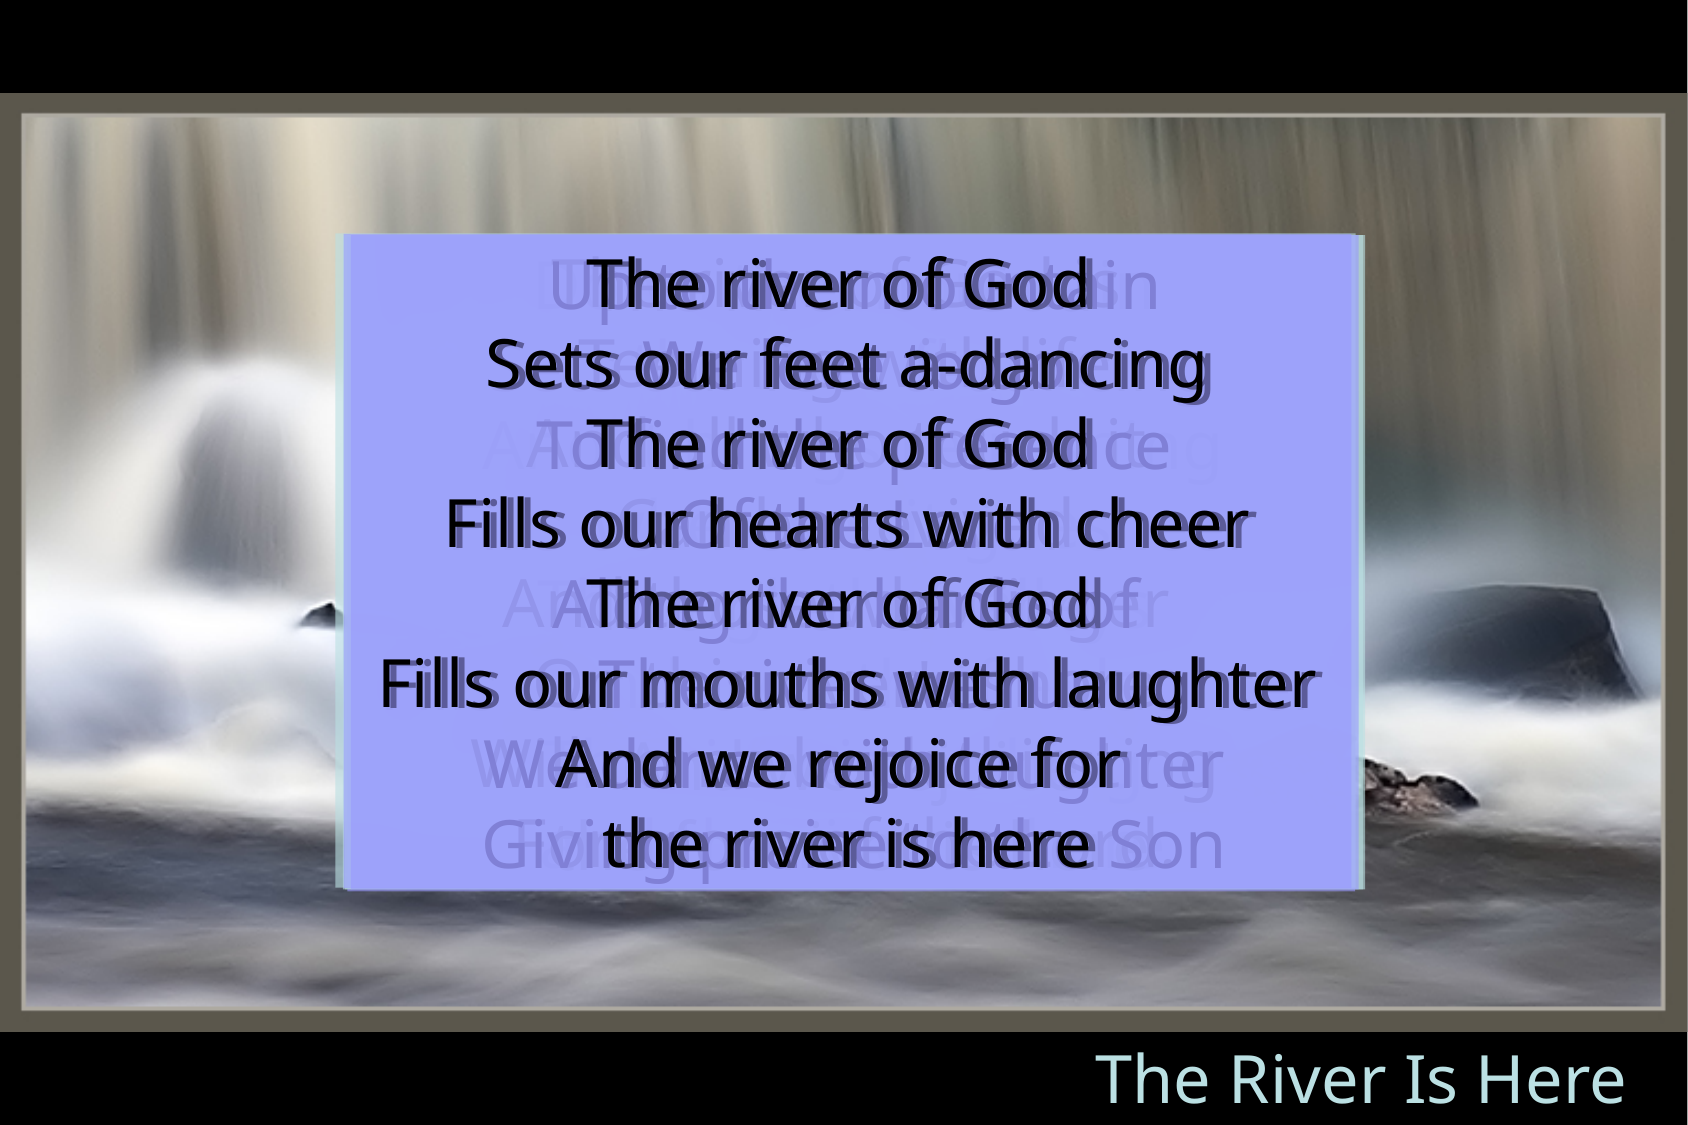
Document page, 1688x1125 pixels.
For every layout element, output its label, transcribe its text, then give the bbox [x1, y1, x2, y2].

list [0, 93, 1688, 1032]
text_box The River Is Here [1081, 1040, 1643, 1125]
